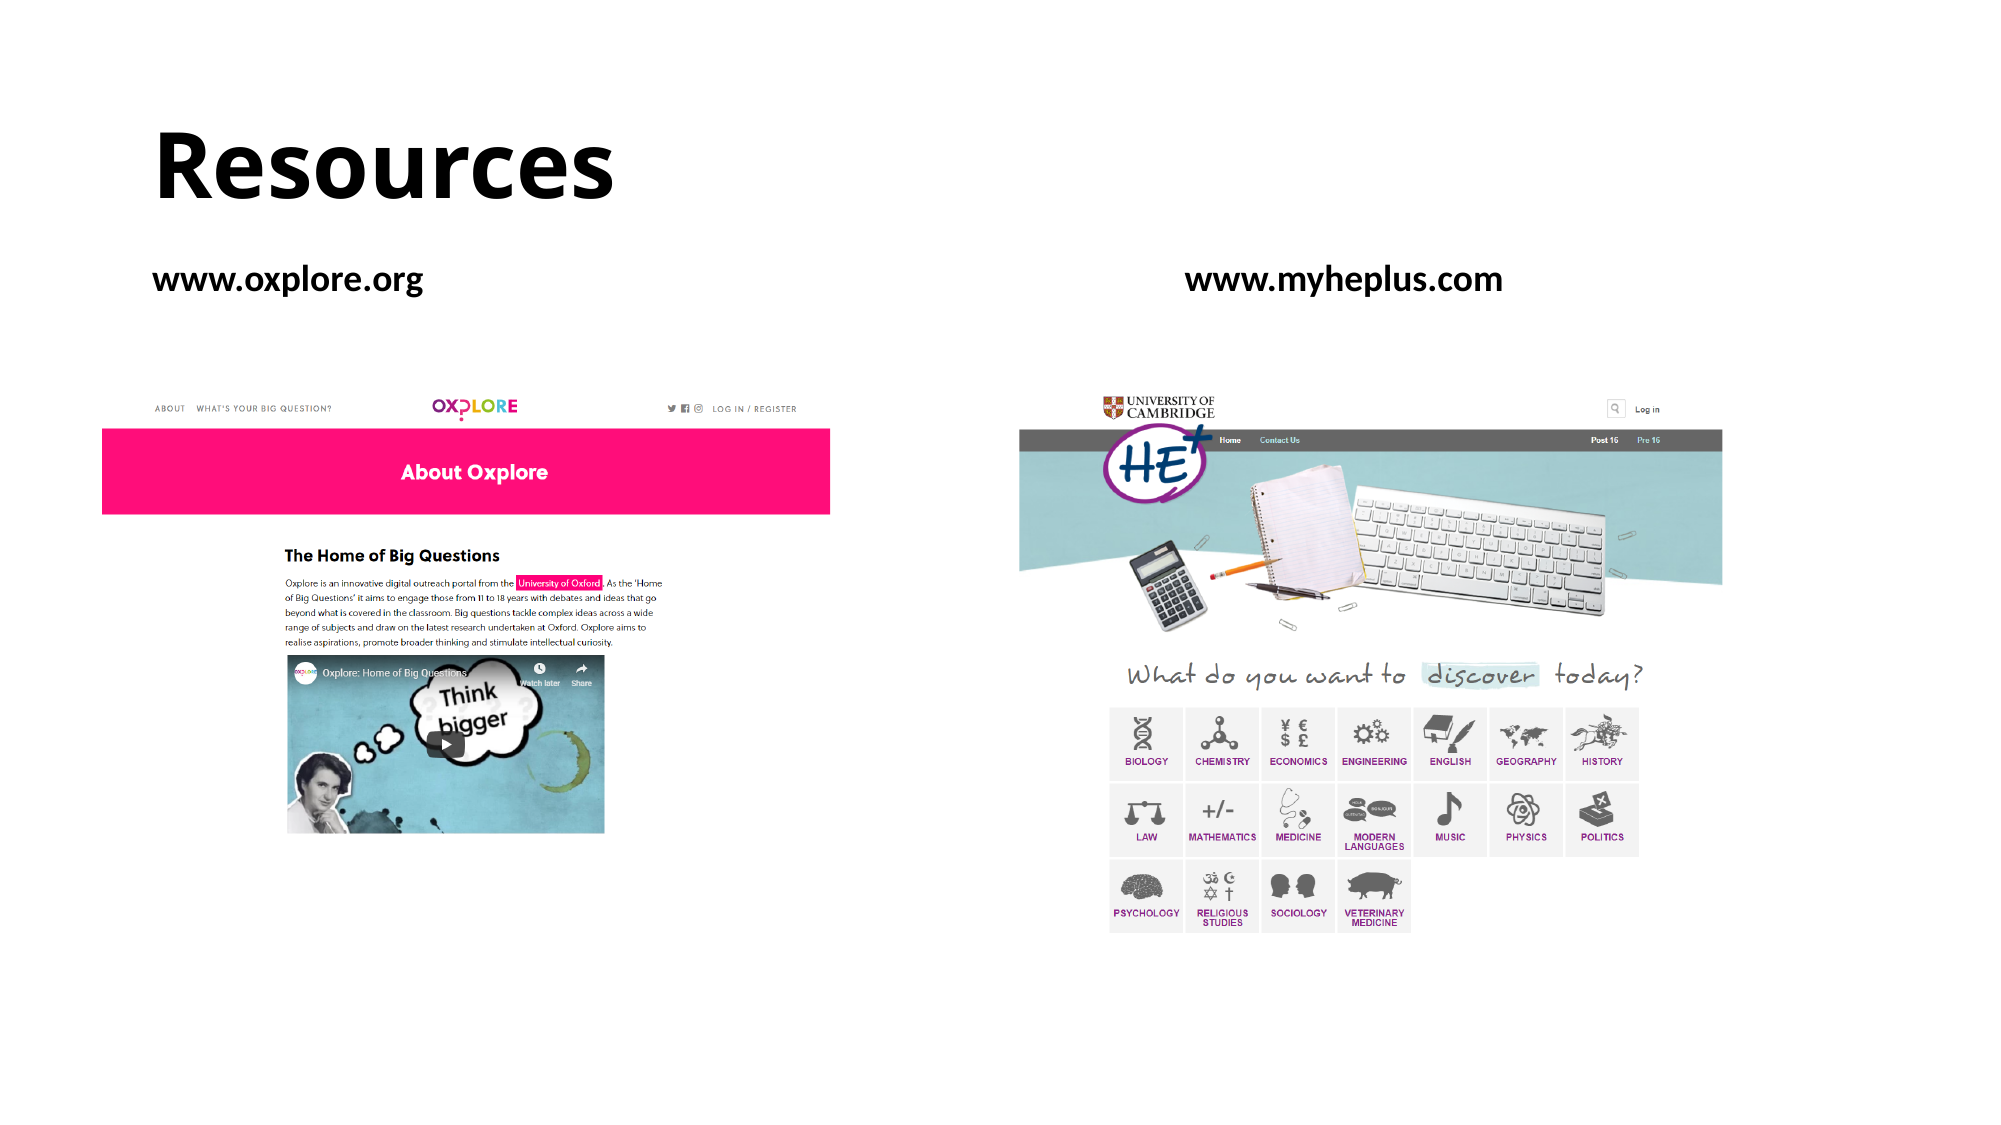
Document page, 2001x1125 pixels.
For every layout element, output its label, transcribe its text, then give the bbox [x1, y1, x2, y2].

picture [102, 389, 831, 845]
title Resources [137, 59, 1863, 278]
picture [1019, 389, 1723, 934]
text_box www.oxplore.org [137, 246, 745, 307]
text_box www.myheplus.com [1169, 246, 1778, 307]
